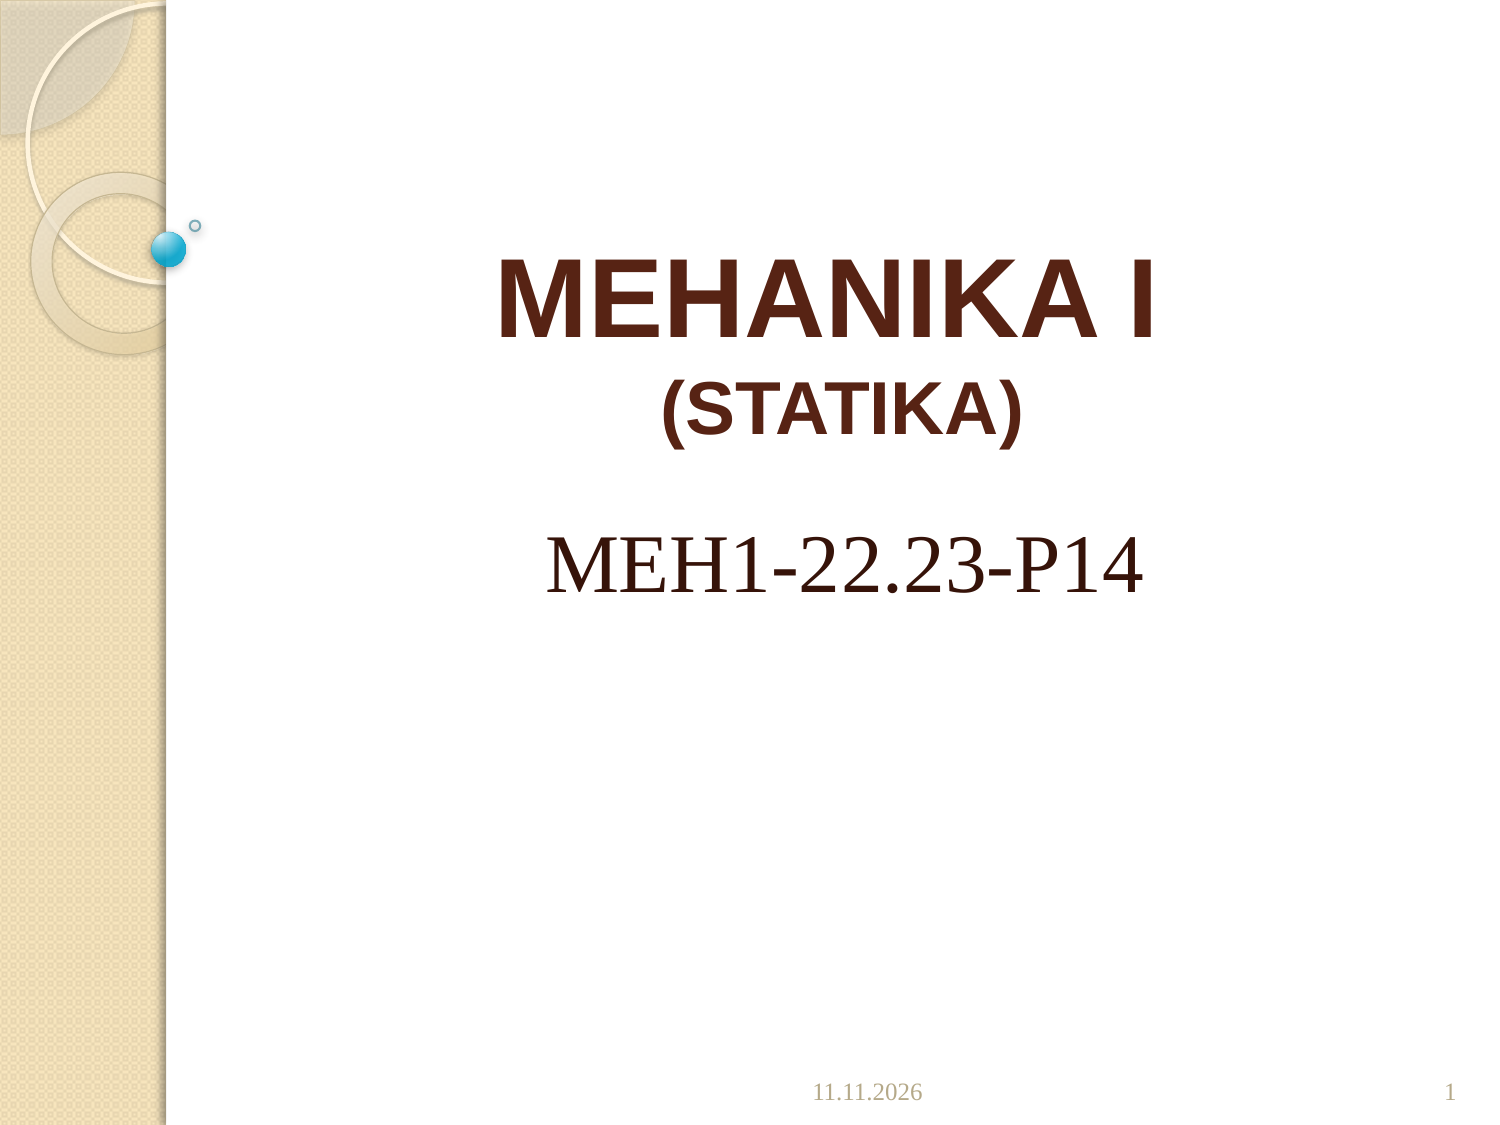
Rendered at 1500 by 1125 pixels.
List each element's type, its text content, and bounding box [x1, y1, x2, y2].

subtitle MEH1-22.23-P14 [234, 509, 1450, 797]
title MEHANIKA I (STATIKA) [234, 215, 1450, 457]
slide_number 1 [1413, 1034, 1488, 1113]
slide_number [587, 1034, 938, 1113]
